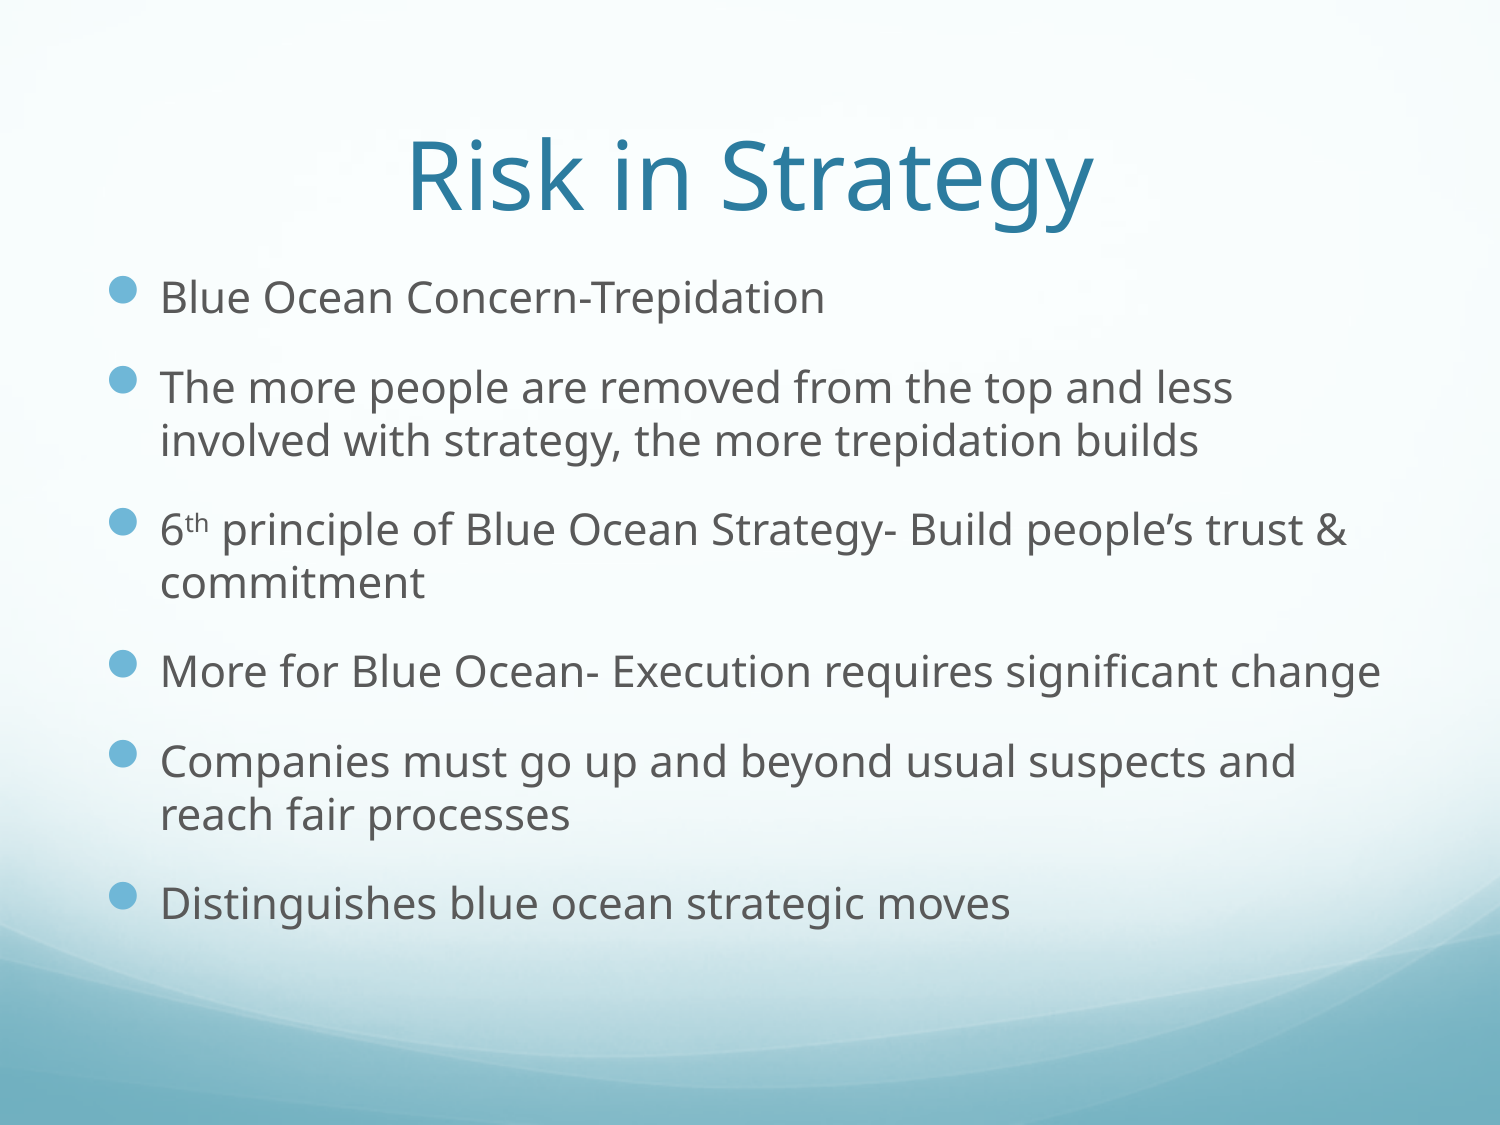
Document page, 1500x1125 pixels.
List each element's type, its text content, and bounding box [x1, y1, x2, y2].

title Risk in Strategy [90, 17, 1410, 237]
list Blue Ocean Concern-Trepidation The more people are removed from the top and less involved with strategy, the more trepidation builds 6th principle of Blue Ocean Strategy- Build people’s trust & commitment More for Blue Ocean- Execution requires significant change Companies must go up and beyond usual suspects and reach fair processes Distinguishes blue ocean strategic moves [90, 262, 1410, 975]
